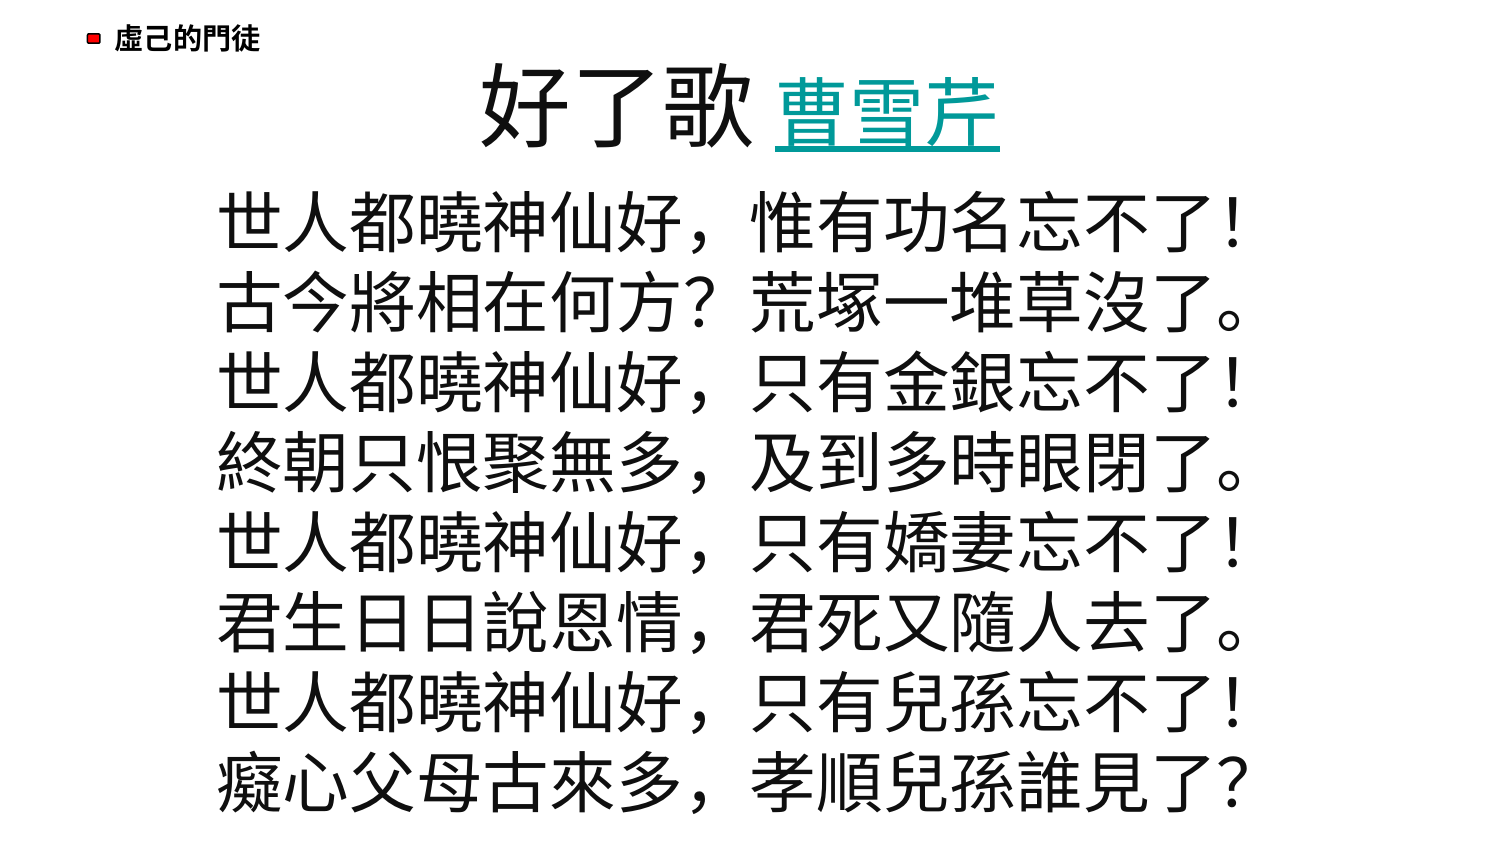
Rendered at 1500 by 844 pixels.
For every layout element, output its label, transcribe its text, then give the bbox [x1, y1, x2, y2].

title 好了歌 曹雪芹 [75, 33, 1425, 173]
list 世人都曉神仙好，惟有功名忘不了！ 古今將相在何方？荒塚一堆草沒了。 世人都曉神仙好，只有金銀忘不了！ 終朝只恨聚無多，及到多時眼閉了。 世人都曉神仙好，只有嬌妻忘不了！ 君生日日說恩情，君死又隨人去了。 世人都曉神仙好，只有兒孫忘不了！ 癡心父母古來多，孝順兒孫誰見了？ [75, 173, 1425, 731]
